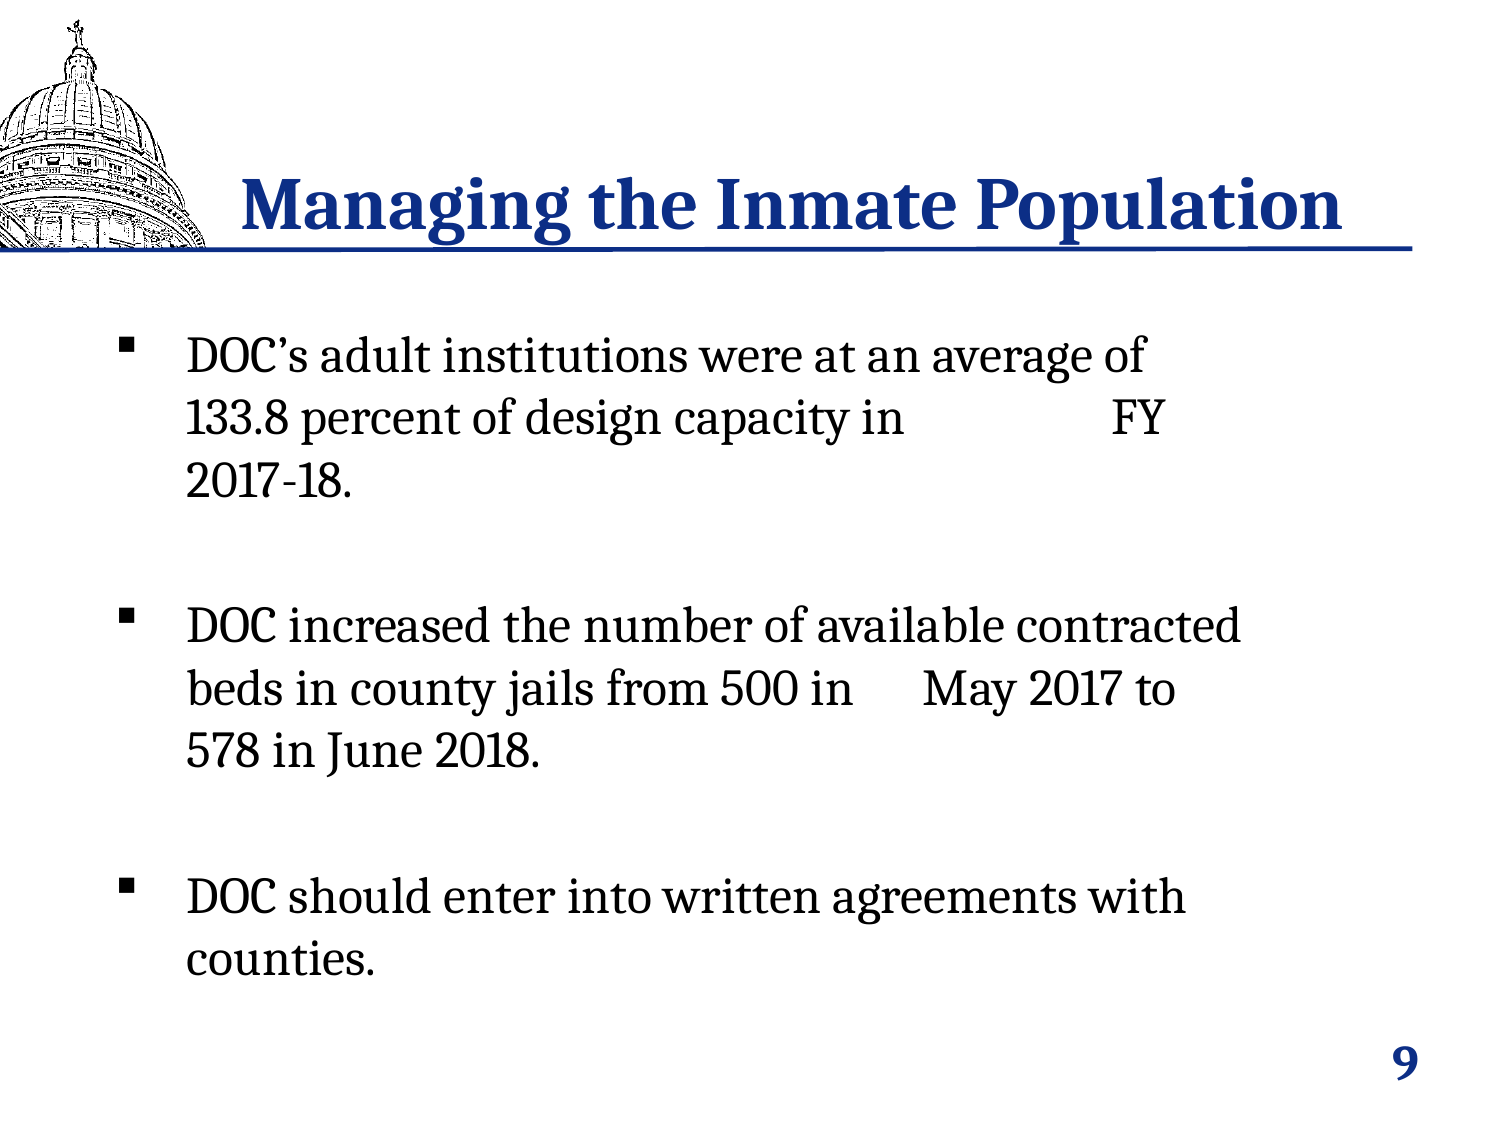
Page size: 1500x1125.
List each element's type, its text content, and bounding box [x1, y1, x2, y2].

title Managing the Inmate Population [225, 14, 1500, 253]
subtitle DOC’s adult institutions were at an average of 133.8 percent of design capacity in FY 2017-18. DOC increased the number of available contracted beds in county jails from 500 in May 2017 to 578 in June 2018. DOC should enter into written agreements with counties. [99, 312, 1263, 1000]
